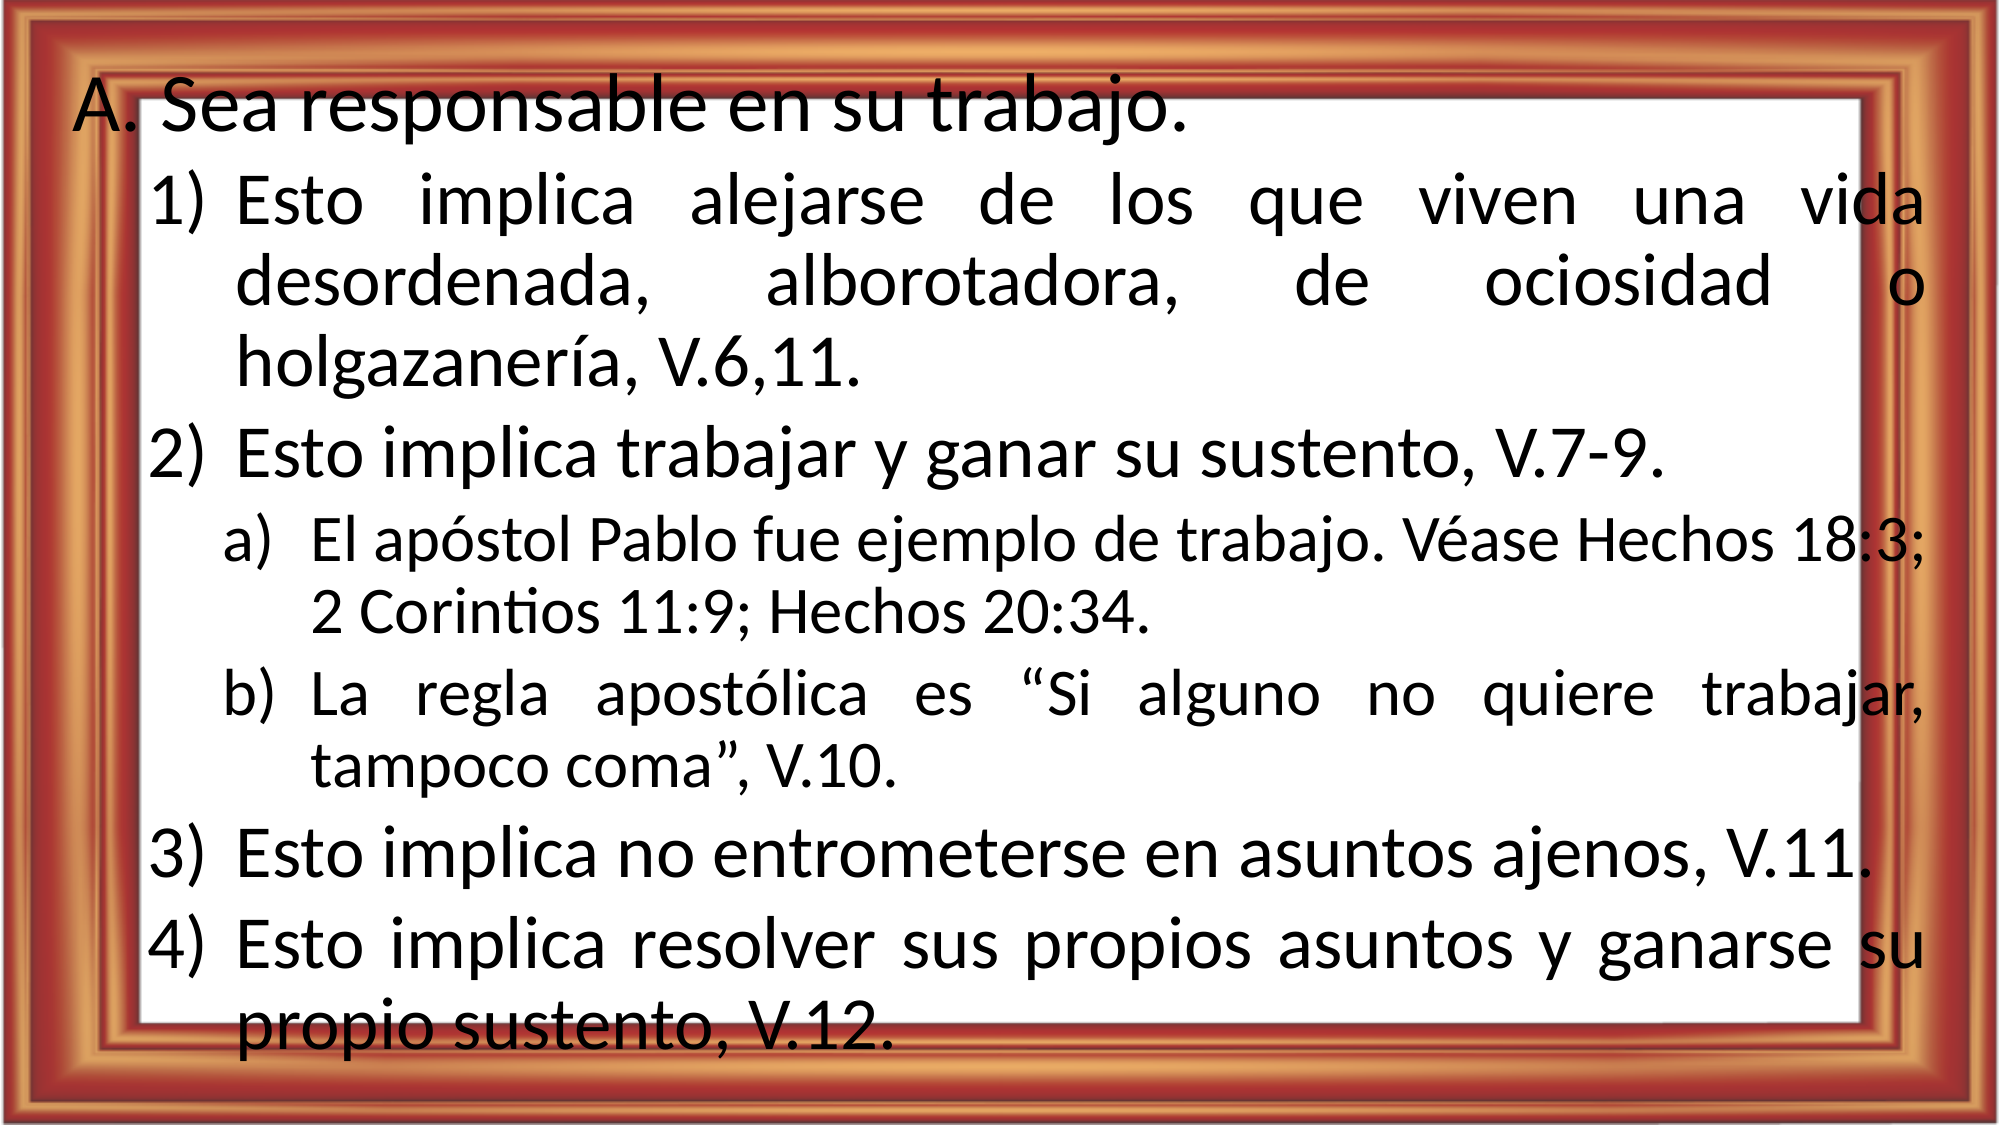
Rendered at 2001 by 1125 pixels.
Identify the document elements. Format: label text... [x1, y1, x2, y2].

list Sea responsable en su trabajo. Esto implica alejarse de los que viven una vida desordenada, alborotadora, de ociosidad o holgazanería, V.6,11. Esto implica trabajar y ganar su sustento, V.7-9. El apóstol Pablo fue ejemplo de trabajo. Véase Hechos 18:3; 2 Corintios 11:9; Hechos 20:34. La regla apostólica es “Si alguno no quiere trabajar, tampoco coma”, V.10. Esto implica no entrometerse en asuntos ajenos, V.11. Esto implica resolver sus propios asuntos y ganarse su propio sustento, V.12. [57, 59, 1944, 1066]
